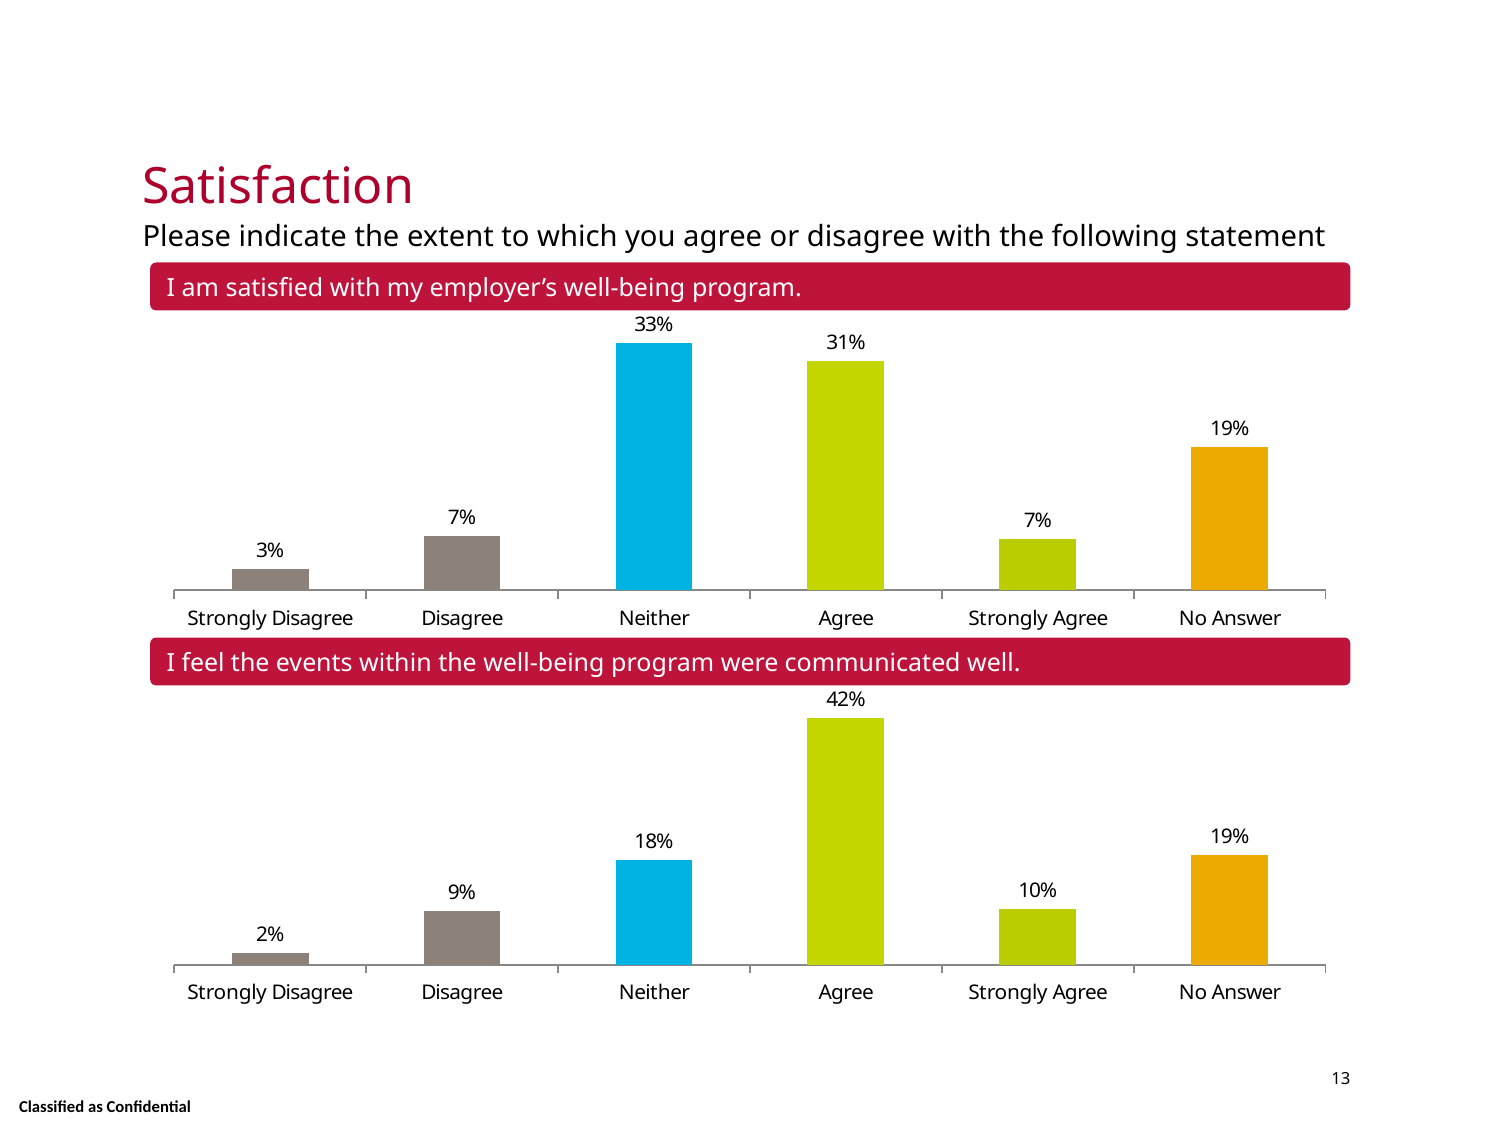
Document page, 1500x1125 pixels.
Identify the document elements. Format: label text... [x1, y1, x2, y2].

title Satisfaction [142, 102, 1343, 210]
chart [149, 685, 1350, 1013]
chart [149, 310, 1350, 638]
slide_number 13 [1276, 1067, 1351, 1125]
list Please indicate the extent to which you agree or disagree with the following statement [142, 210, 1410, 256]
text_box I feel the events within the well-being program were communicated well. [150, 644, 1351, 684]
text_box I am satisfied with my employer’s well-being program. [150, 262, 1351, 309]
